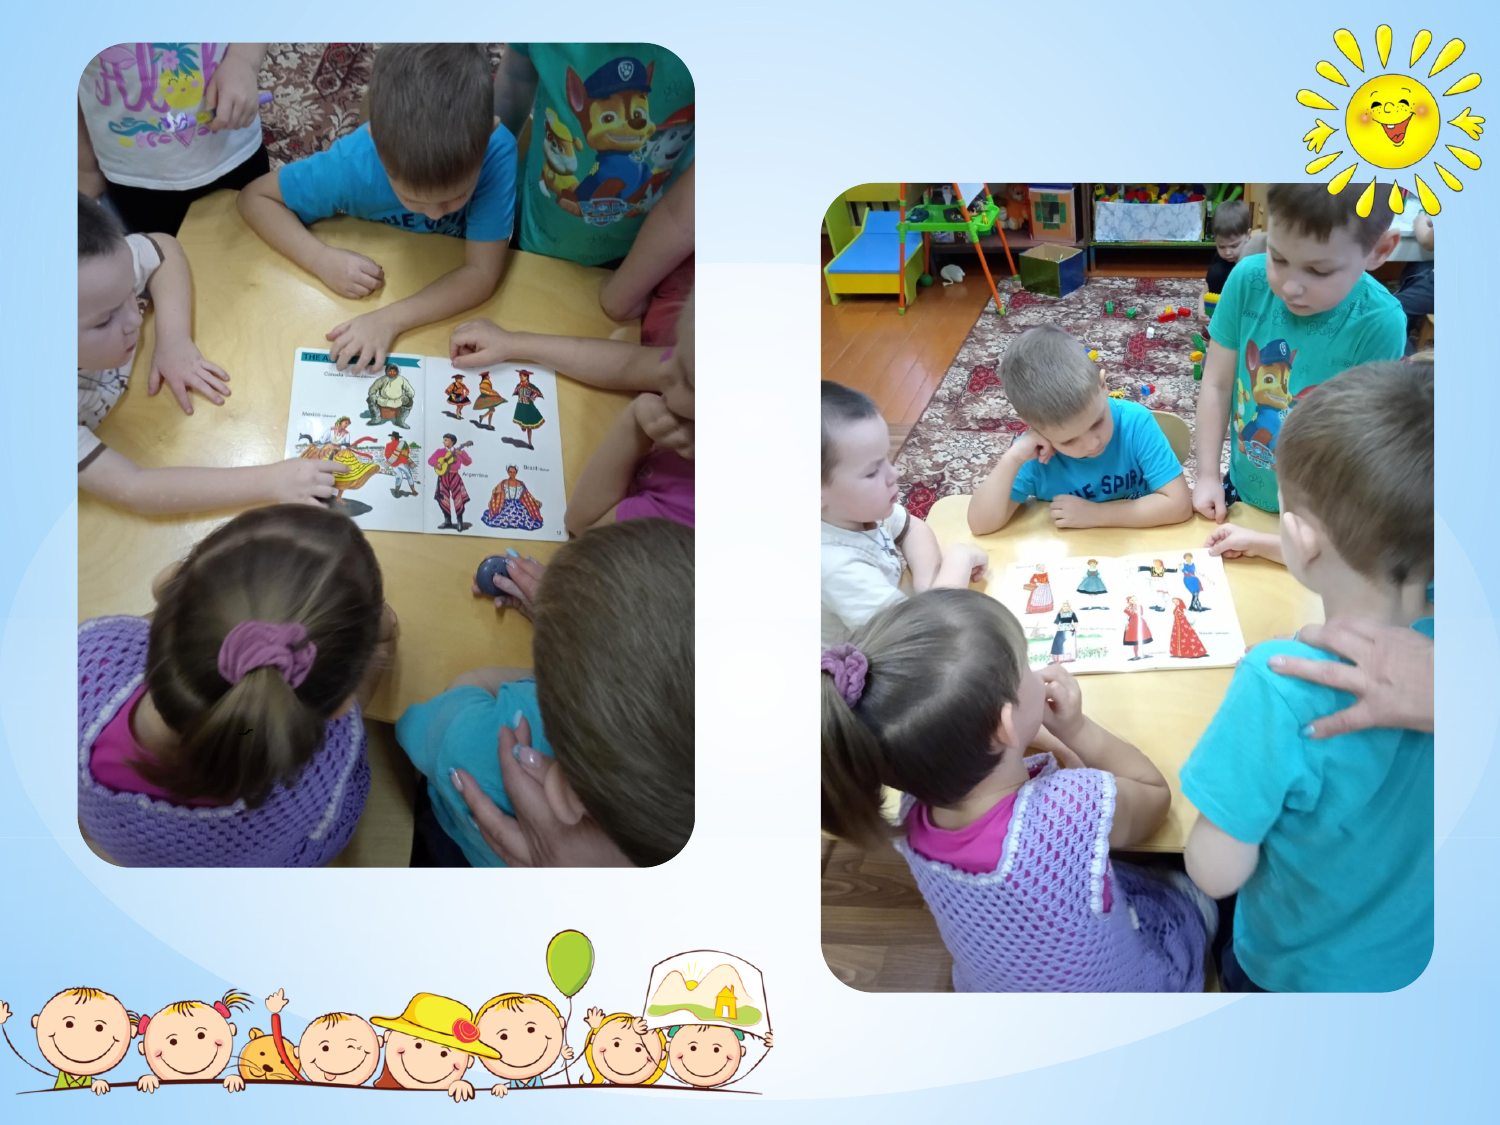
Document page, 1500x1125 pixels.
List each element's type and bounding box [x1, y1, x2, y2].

picture [820, 2, 1500, 993]
picture [77, 42, 696, 868]
picture [0, 927, 774, 1125]
